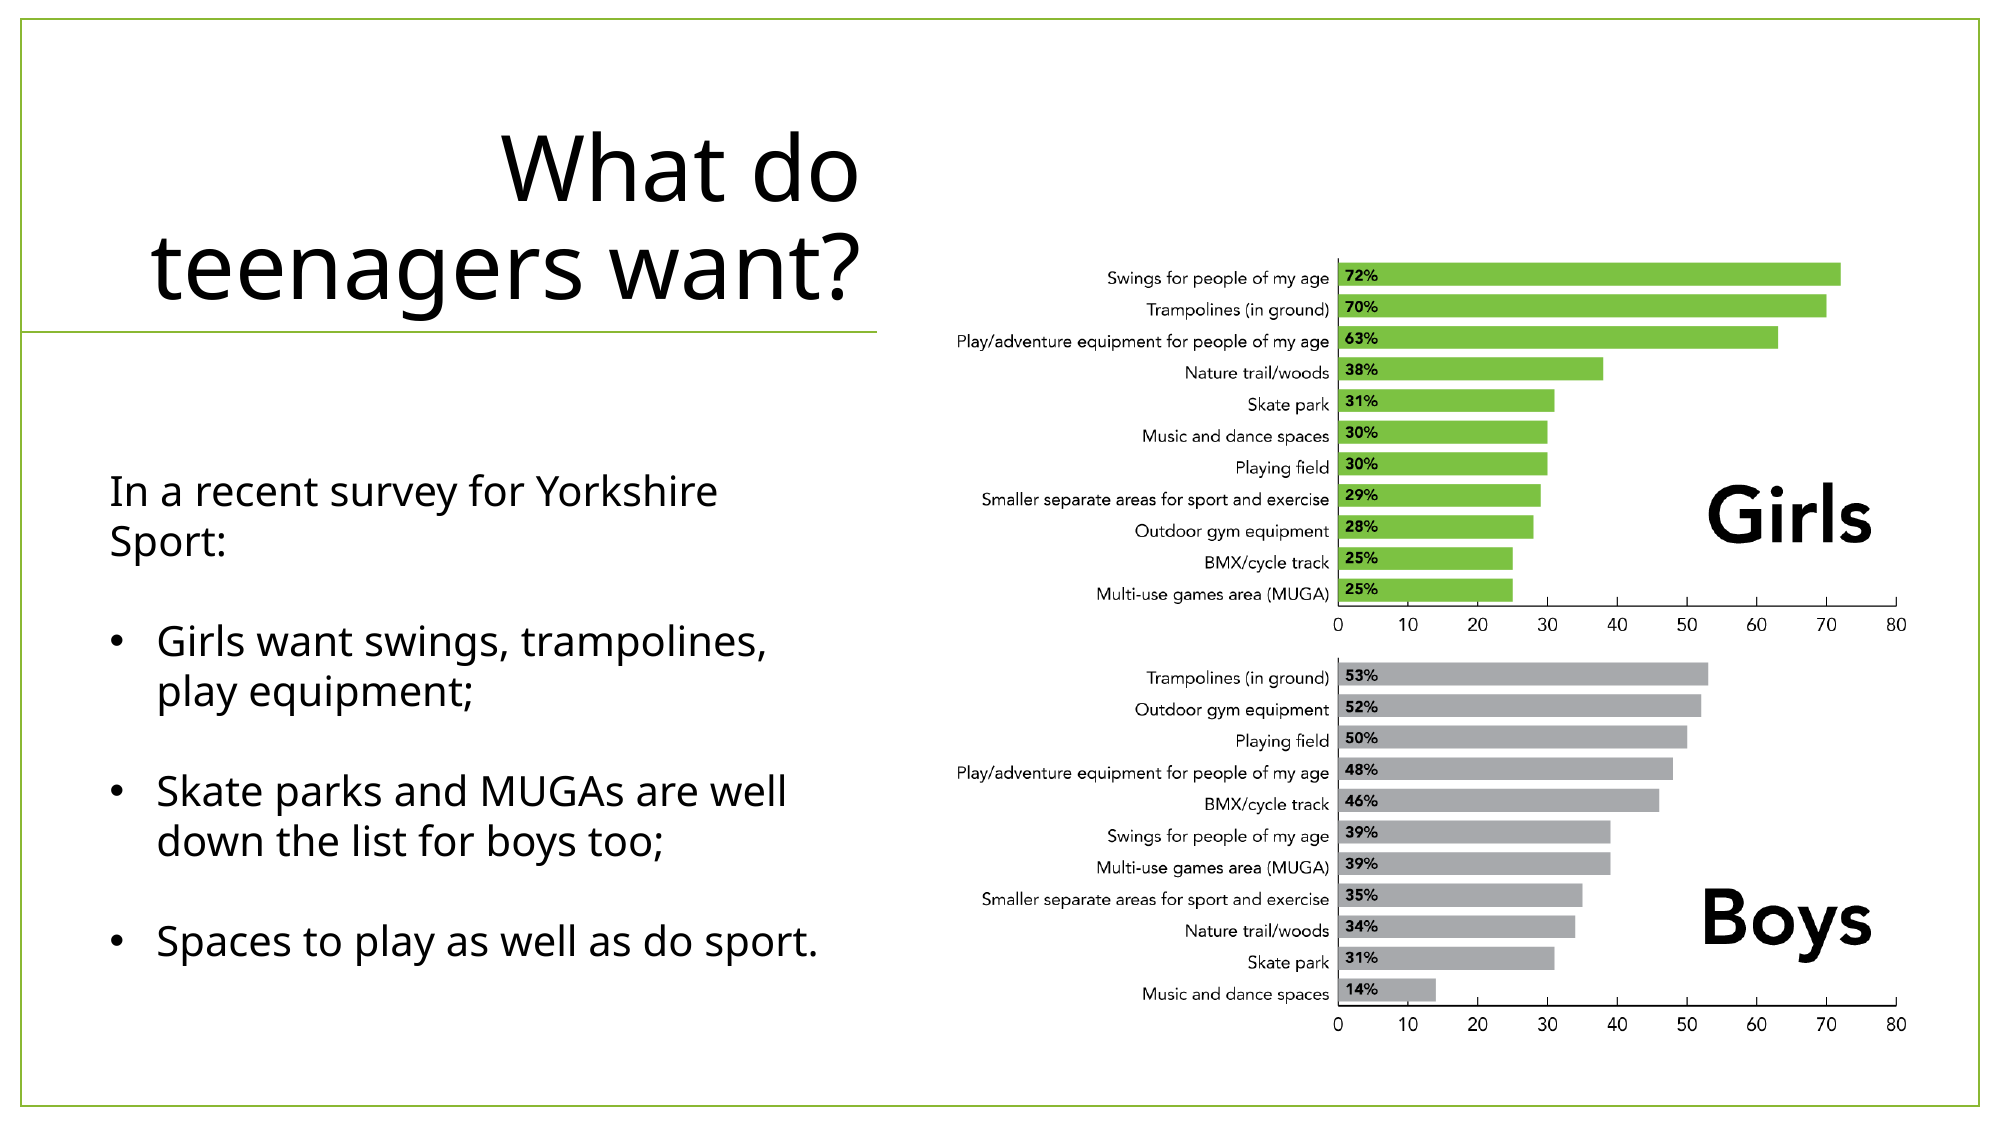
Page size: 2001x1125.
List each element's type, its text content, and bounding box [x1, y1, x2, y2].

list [907, 244, 1939, 1038]
text_box In a recent survey for Yorkshire Sport: Girls want swings, trampolines, play equipment; Skate parks and MUGAs are well down the list for boys too; Spaces to play as well as do sport. [94, 457, 845, 1018]
title What do teenagers want? [80, 58, 878, 328]
